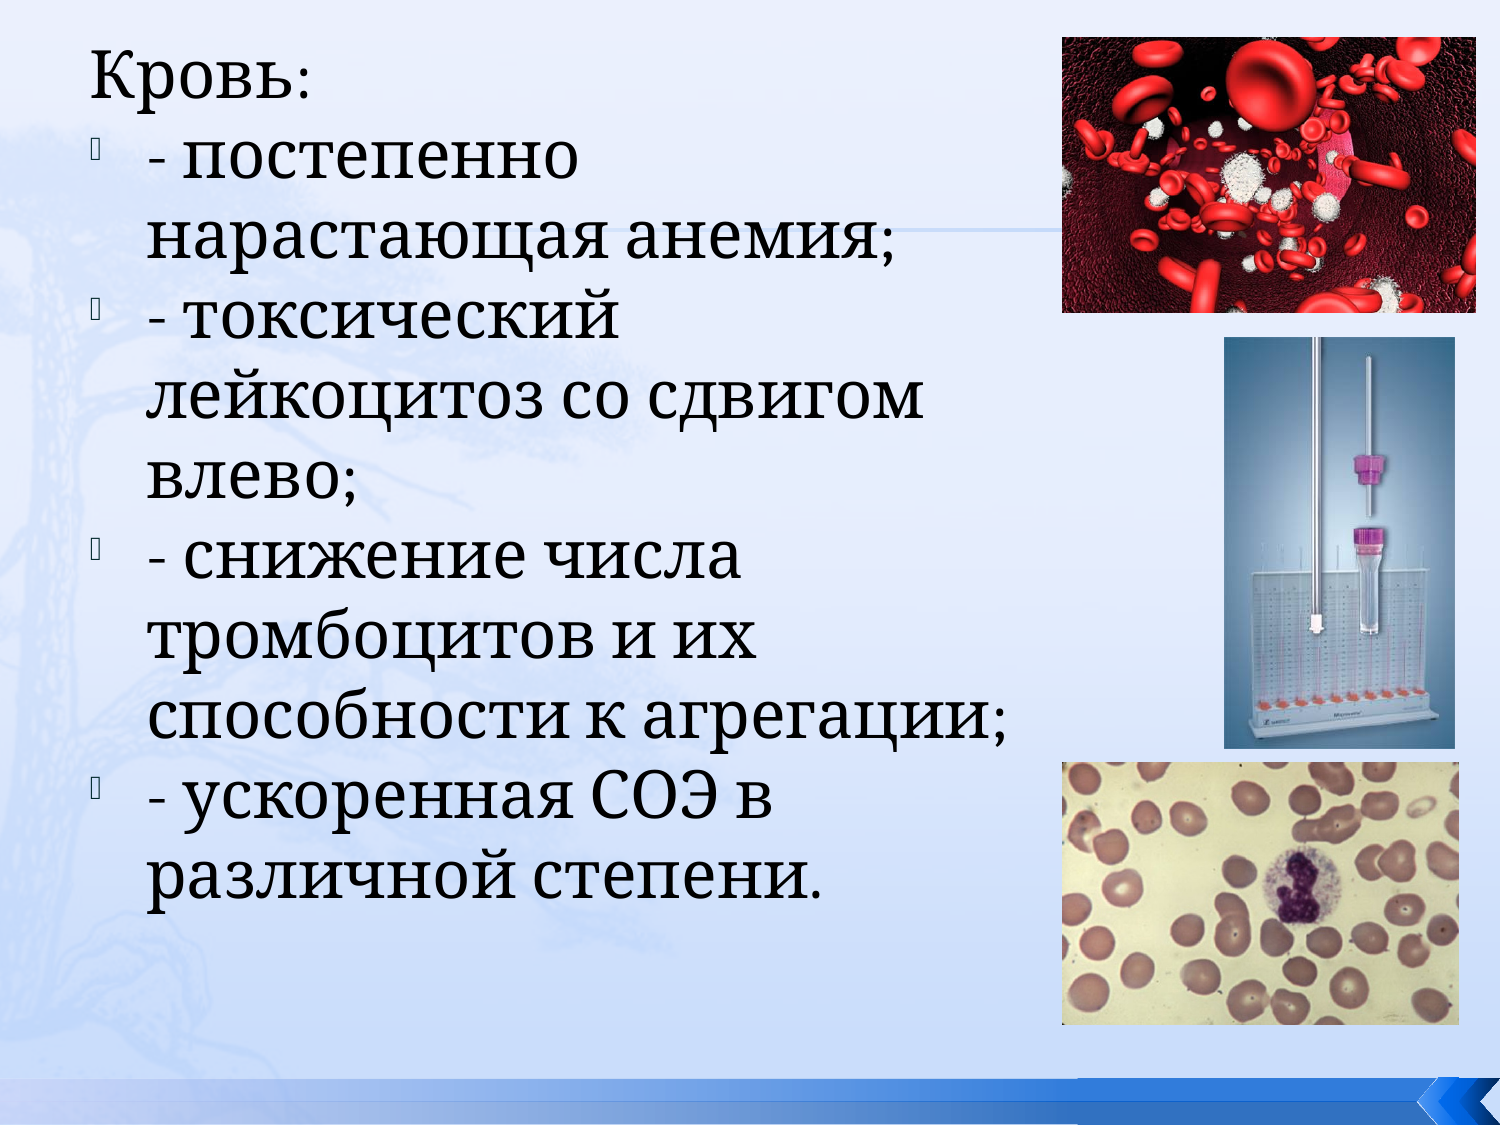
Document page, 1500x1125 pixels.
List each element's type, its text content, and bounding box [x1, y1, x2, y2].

picture [1061, 36, 1476, 313]
picture [1061, 761, 1459, 1026]
picture [1224, 336, 1456, 749]
list Кровь: - постепенно нарастающая анемия; - токсический лейкоцитоз со сдвигом влево; - снижение числа тромбоцитов и их способности к агрегации; - ускоренная СОЭ в различной степени. [75, 24, 1038, 1005]
